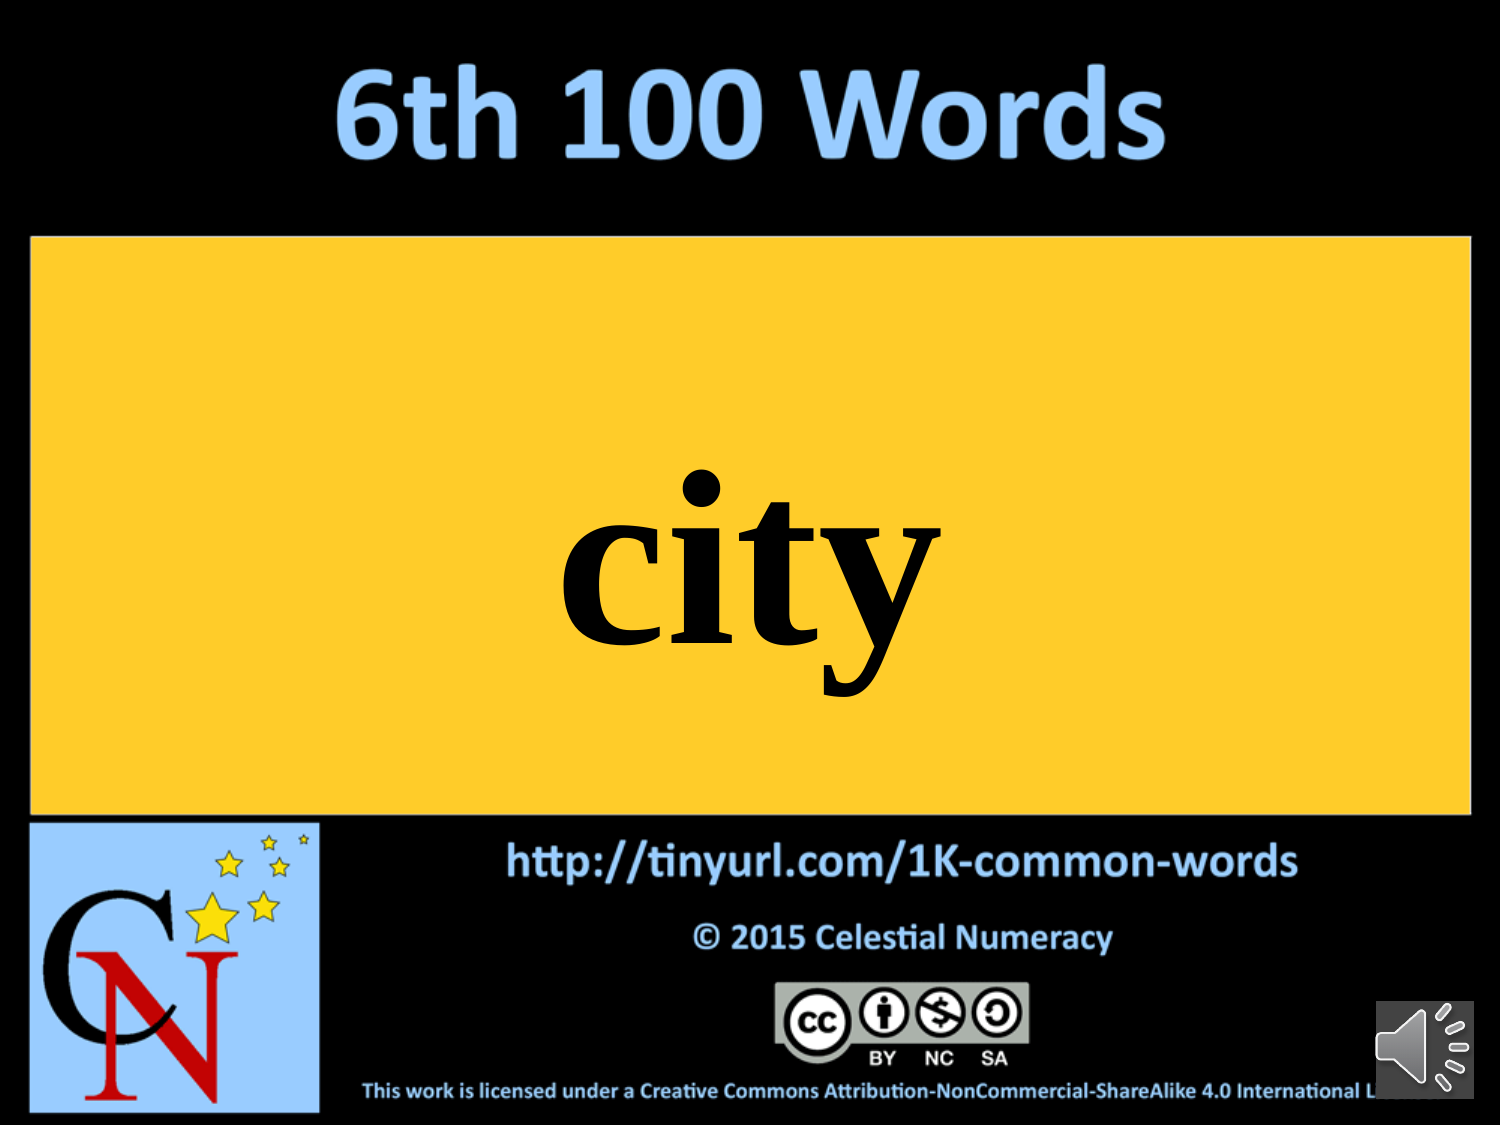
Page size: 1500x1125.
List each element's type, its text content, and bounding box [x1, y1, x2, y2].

title city [103, 453, 1397, 672]
picture [0, 0, 1500, 1125]
